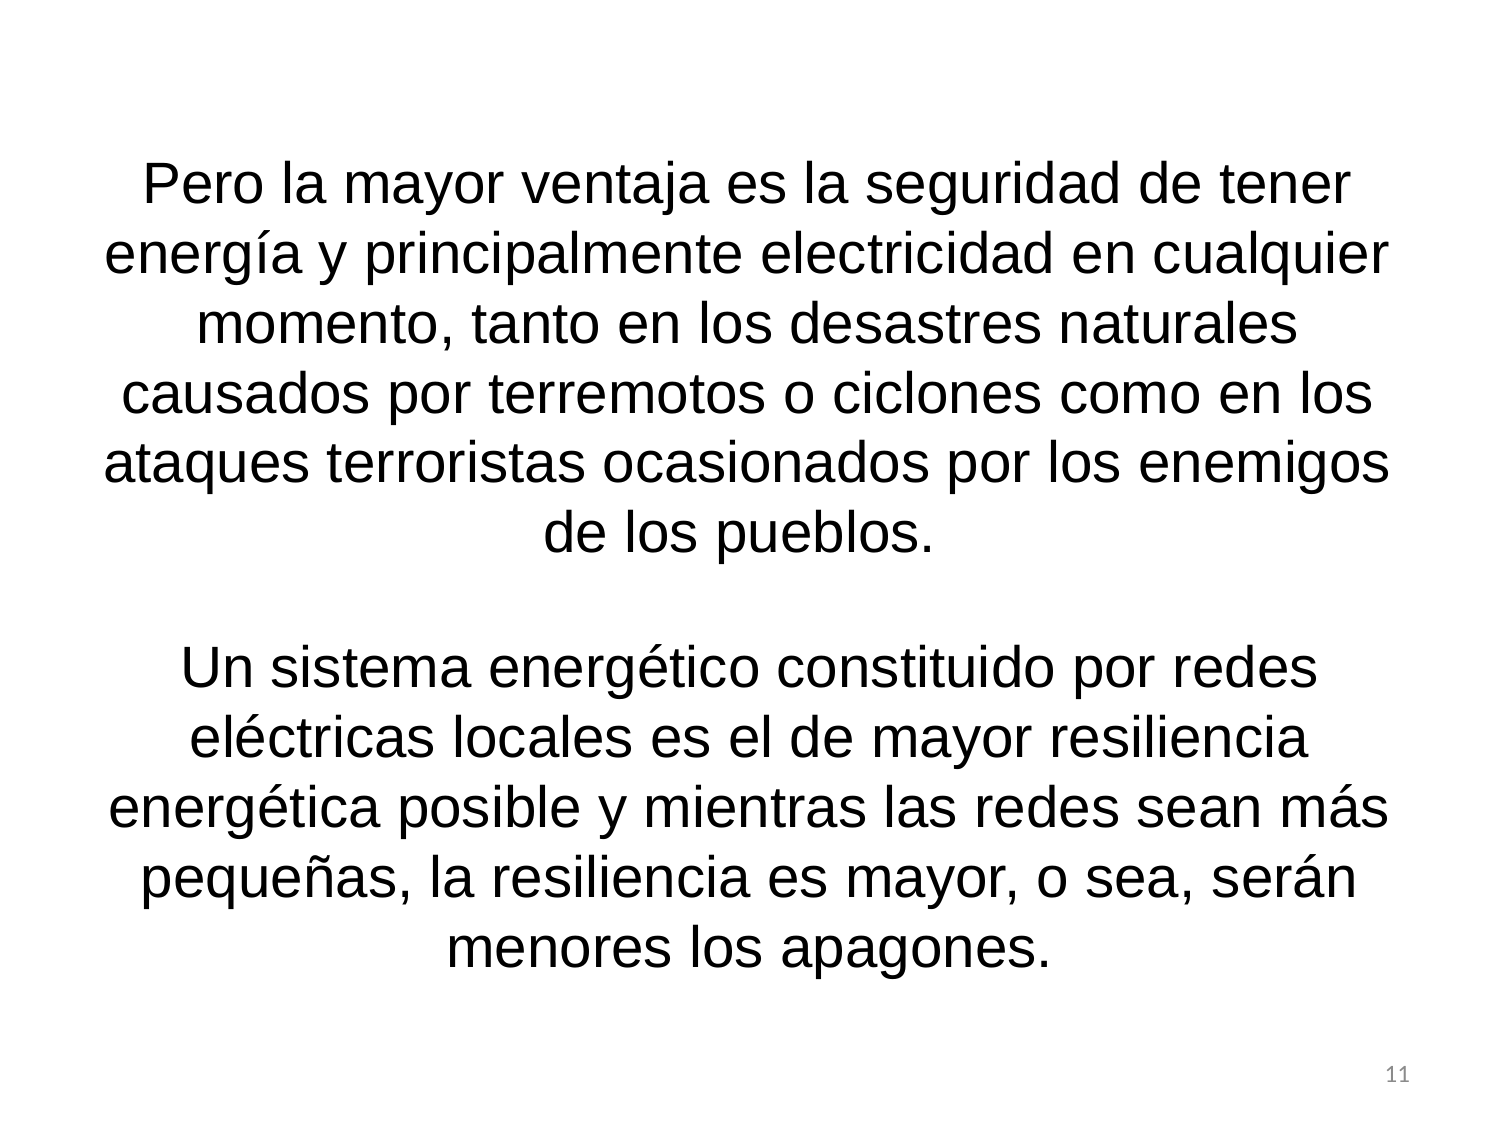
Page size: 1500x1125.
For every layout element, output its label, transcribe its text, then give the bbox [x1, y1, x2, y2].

text_box Un sistema energético constituido por redes eléctricas locales es el de mayor resiliencia energética posible y mientras las redes sean más pequeñas, la resiliencia es mayor, o sea, serán menores los apagones. [76, 621, 1424, 987]
slide_number 11 [1074, 1042, 1425, 1103]
list Pero la mayor ventaja es la seguridad de tener energía y principalmente electricidad en cualquier momento, tanto en los desastres naturales causados por terremotos o ciclones como en los ataques terroristas ocasionados por los enemigos de los pueblos. [75, 137, 1422, 587]
